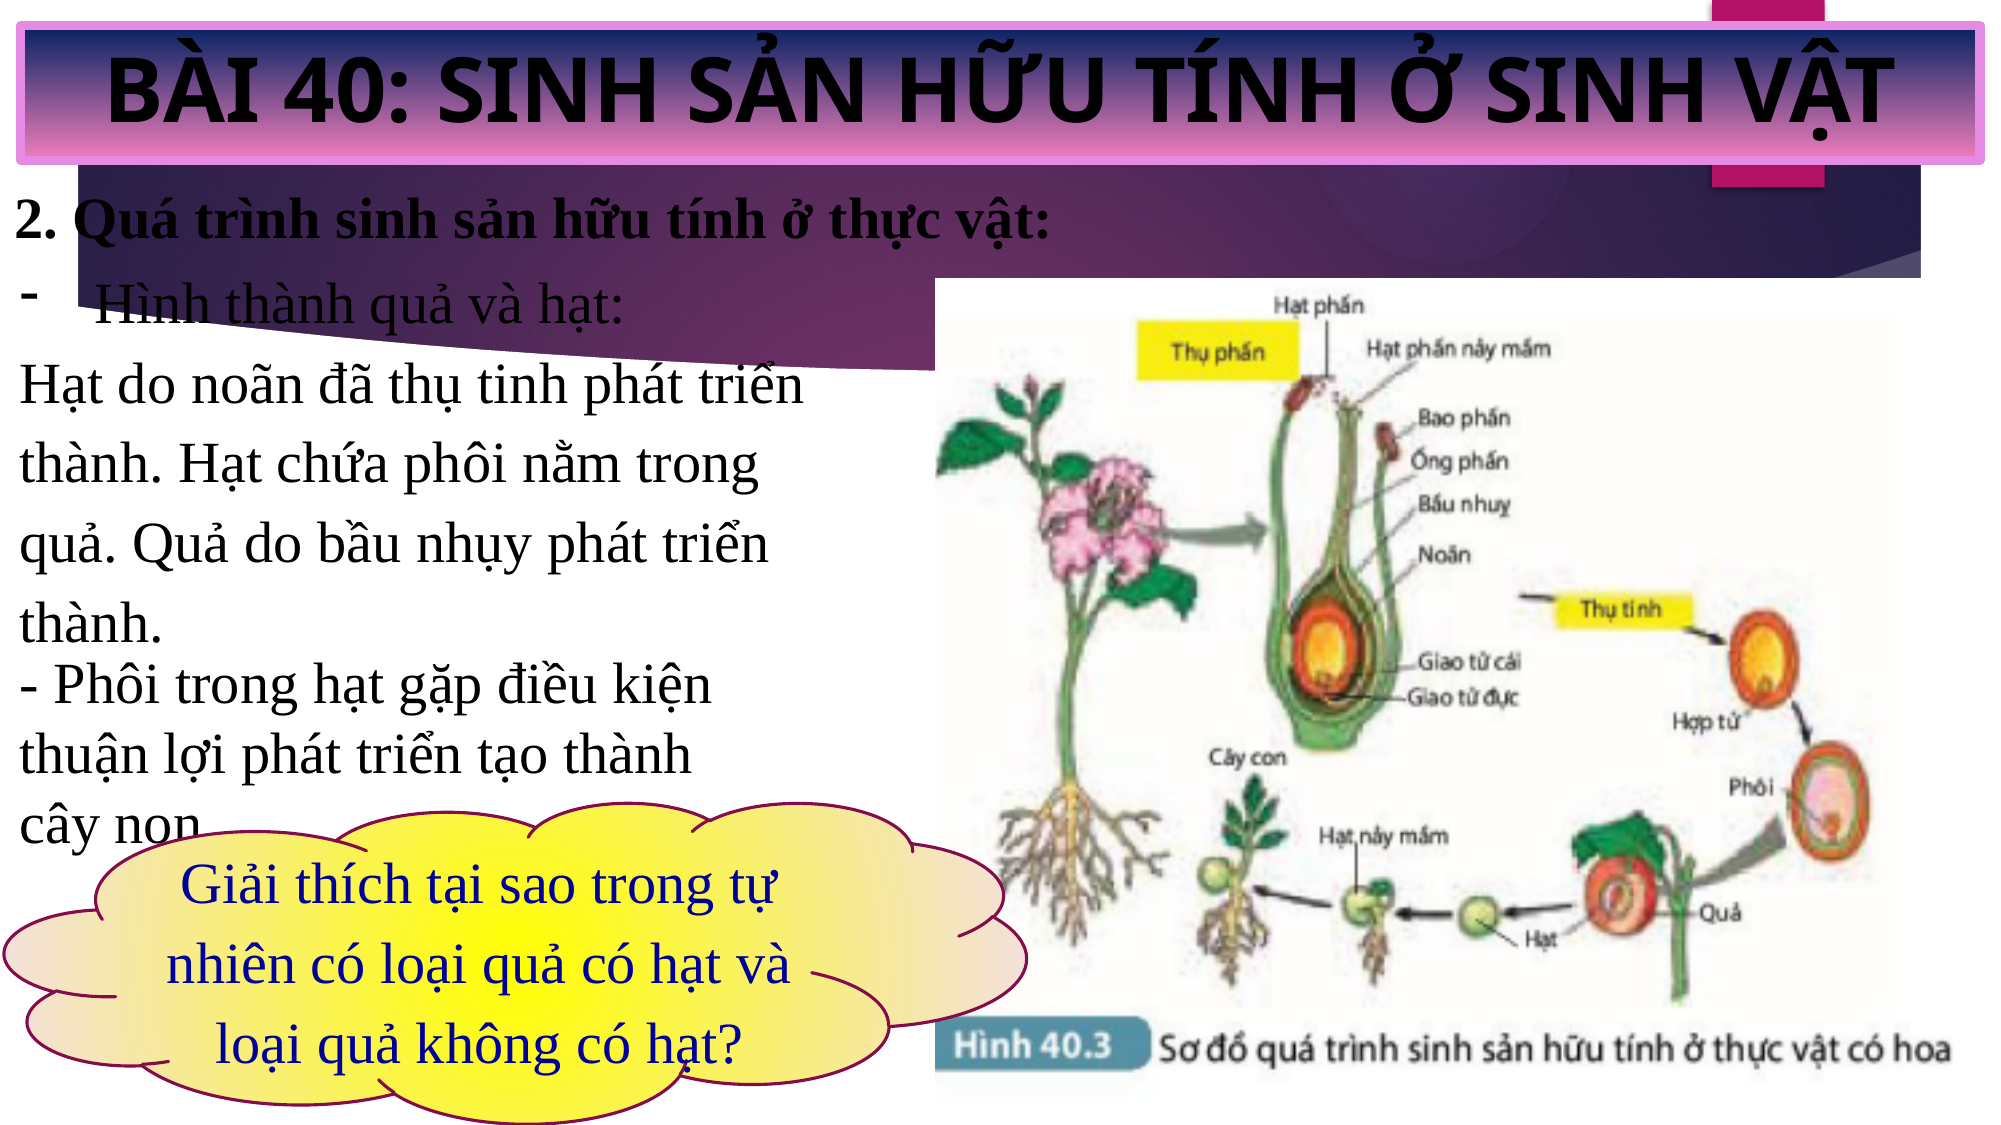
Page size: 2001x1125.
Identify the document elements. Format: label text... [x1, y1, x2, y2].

text_box BÀI 40: SINH SẢN HỮU TÍNH Ở SINH VẬT [20, 25, 1980, 161]
text_box 2. Quá trình sinh sản hữu tính ở thực vật: [0, 162, 1327, 258]
text_box - Phôi trong hạt gặp điều kiện thuận lợi phát triển tạo thành cây non. [4, 637, 755, 863]
text_box Giải thích tại sao trong tự nhiên có loại quả có hạt và loại quả không có hạt? [2, 801, 929, 1125]
text_box Hình thành quả và hạt: Hạt do noãn đã thụ tinh phát triển thành. Hạt chứa phôi nằm trong quả. Quả do bầu nhụy phát triển thành. [4, 248, 831, 662]
picture [935, 277, 1981, 1098]
